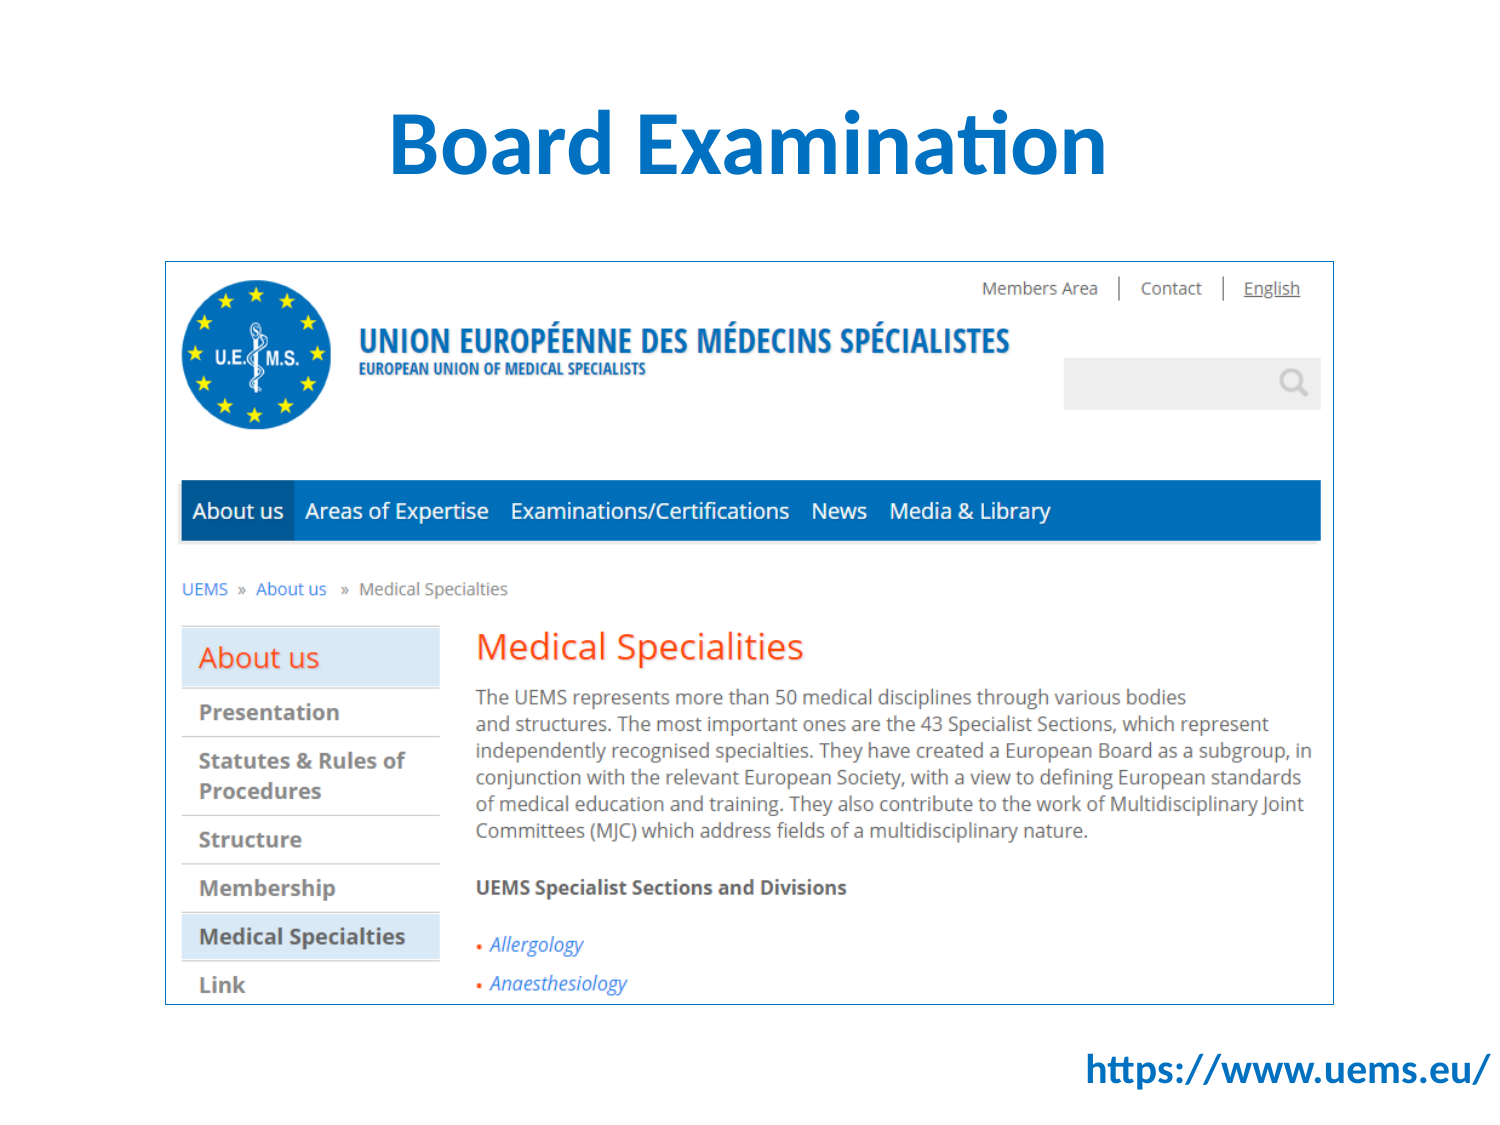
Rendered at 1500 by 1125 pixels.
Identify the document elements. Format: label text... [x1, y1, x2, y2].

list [165, 262, 1333, 1005]
text_box https://www.uems.eu/ [1070, 1034, 1500, 1100]
title Board Examination [74, 44, 1425, 232]
